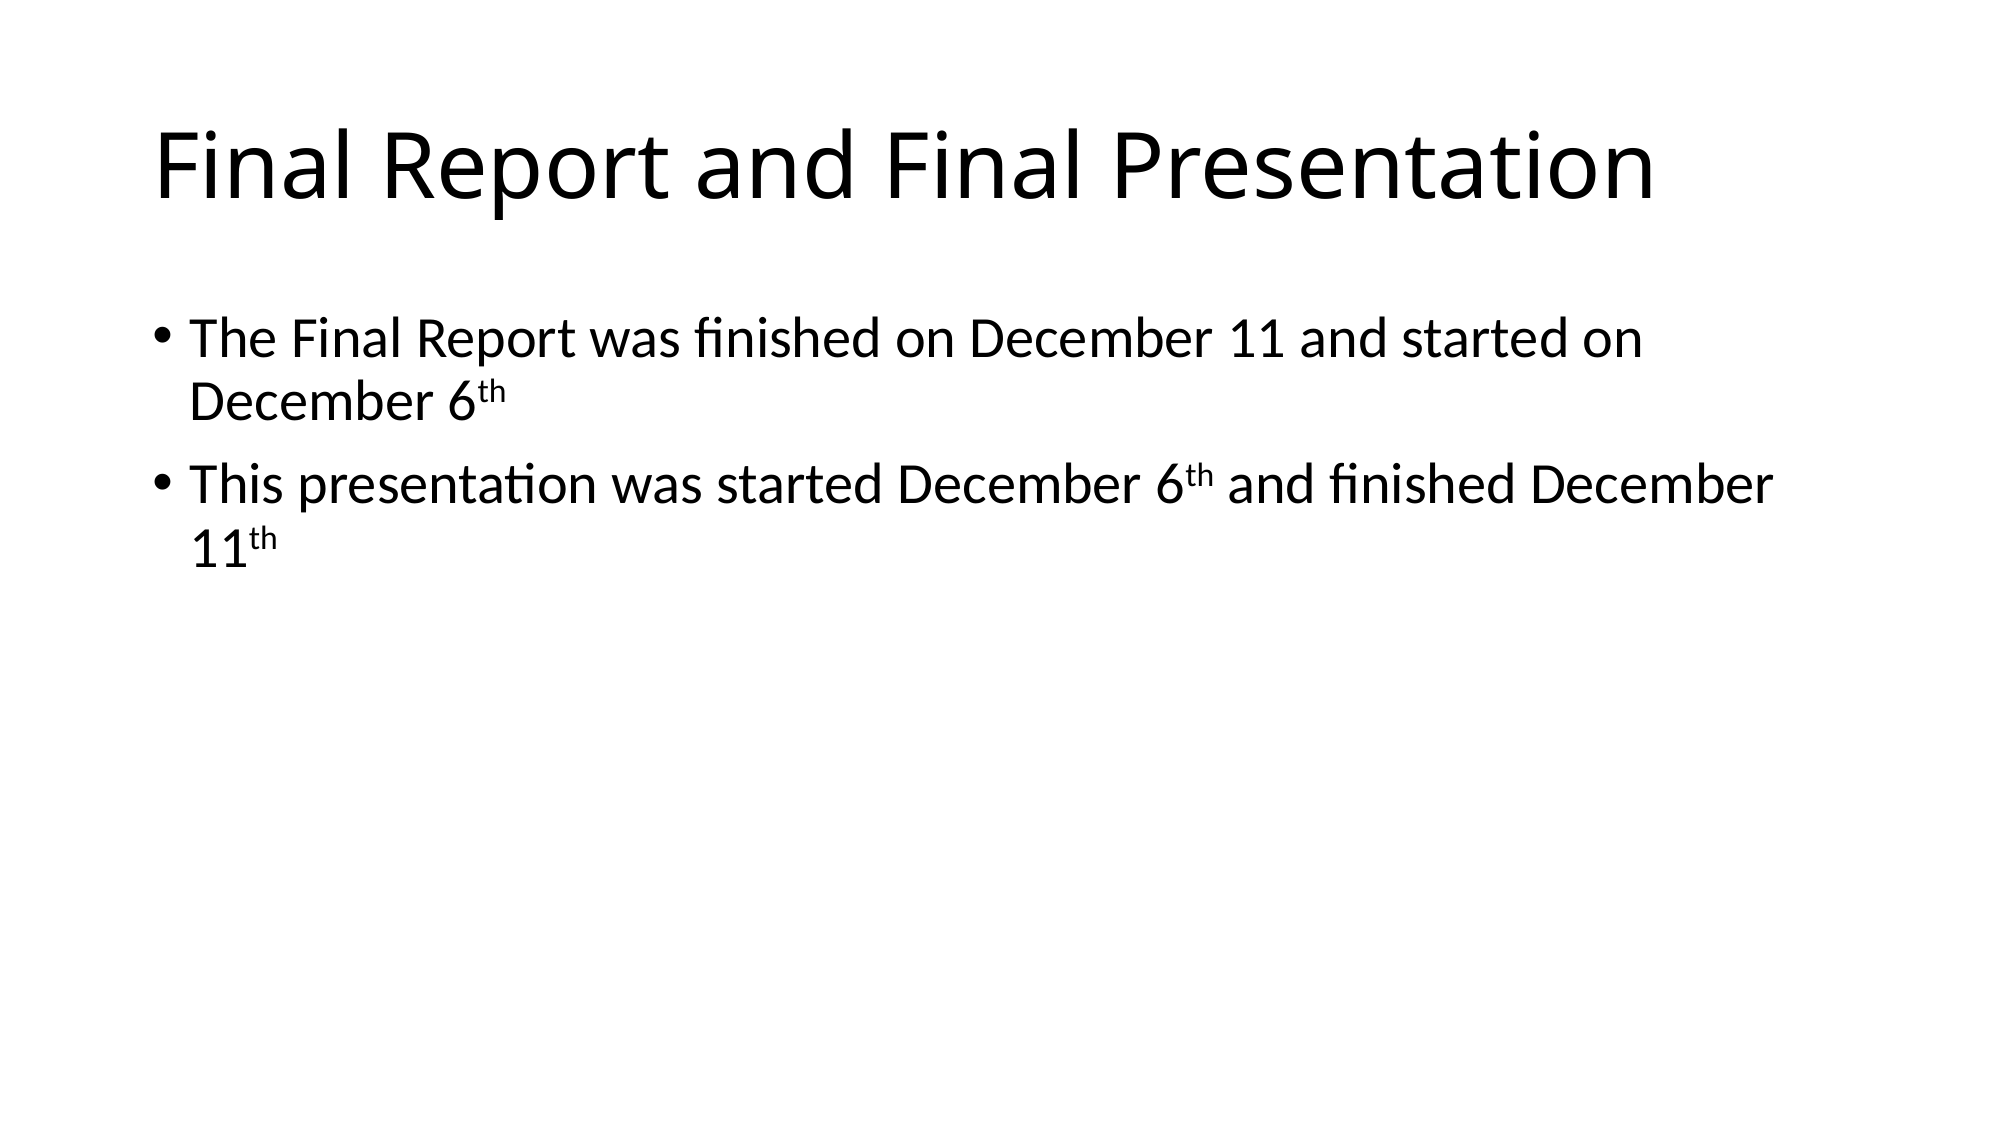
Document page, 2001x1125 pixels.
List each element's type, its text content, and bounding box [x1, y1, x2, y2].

title Final Report and Final Presentation [137, 59, 1863, 278]
list The Final Report was finished on December 11 and started on December 6th This presentation was started December 6th and finished December 11th [137, 299, 1863, 1014]
